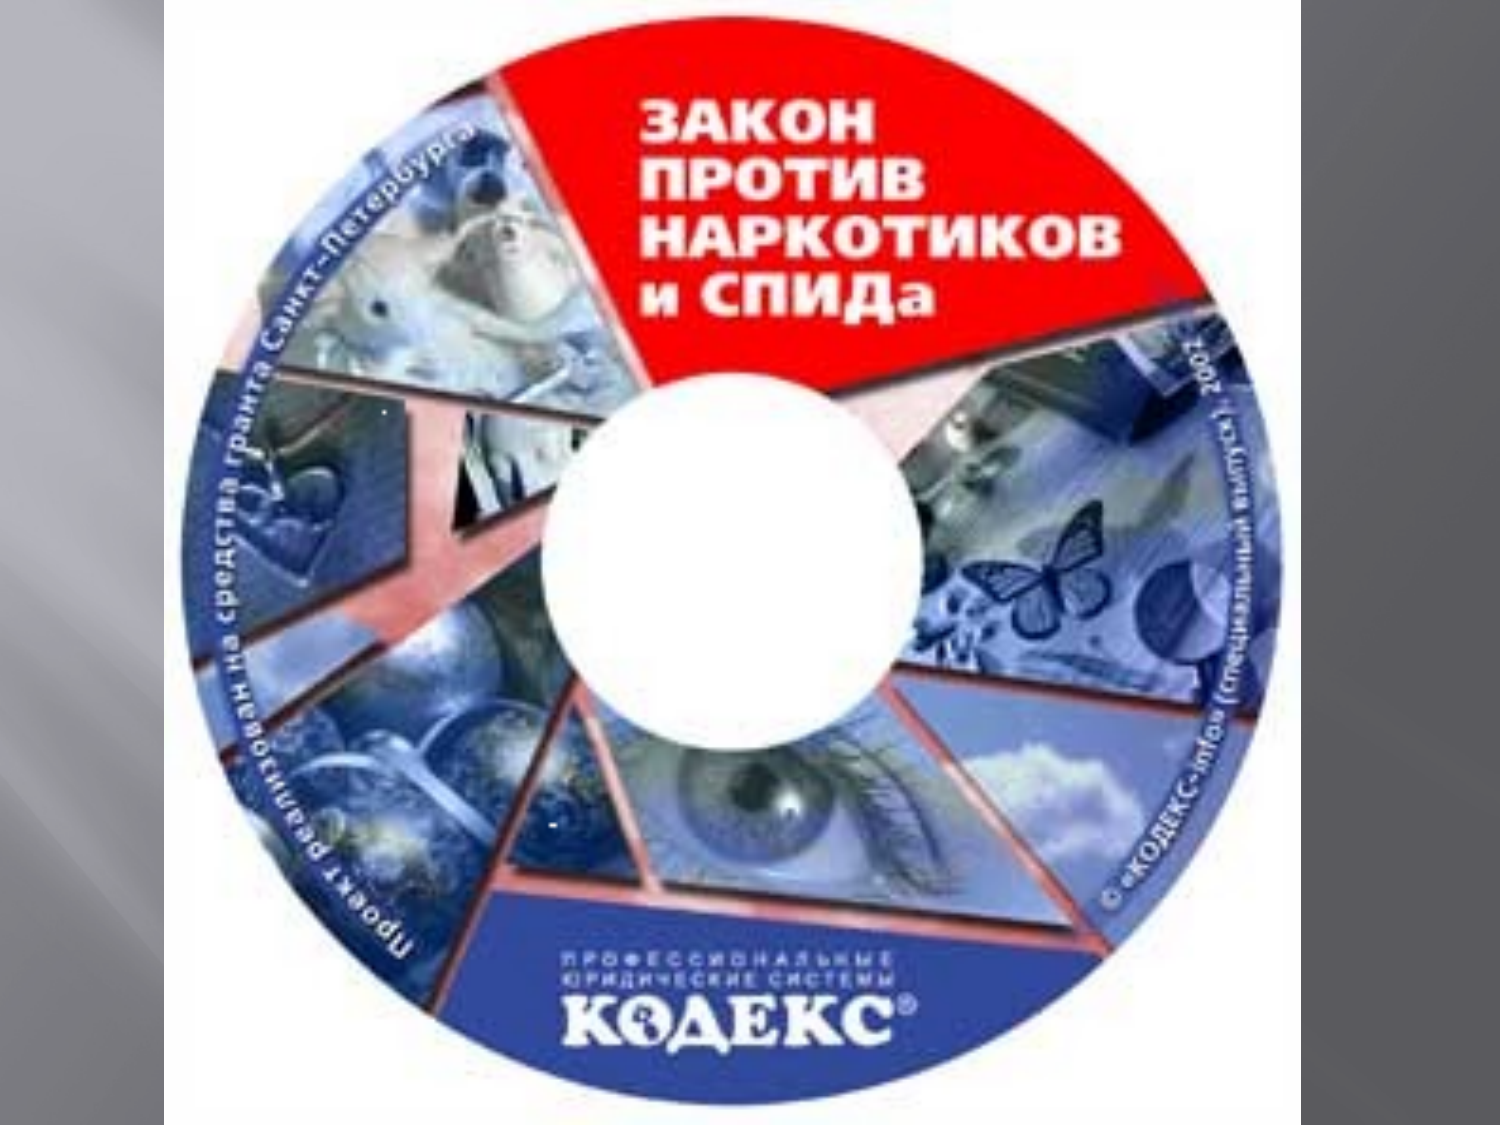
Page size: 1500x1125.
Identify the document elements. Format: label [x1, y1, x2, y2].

list [163, 0, 1302, 1125]
